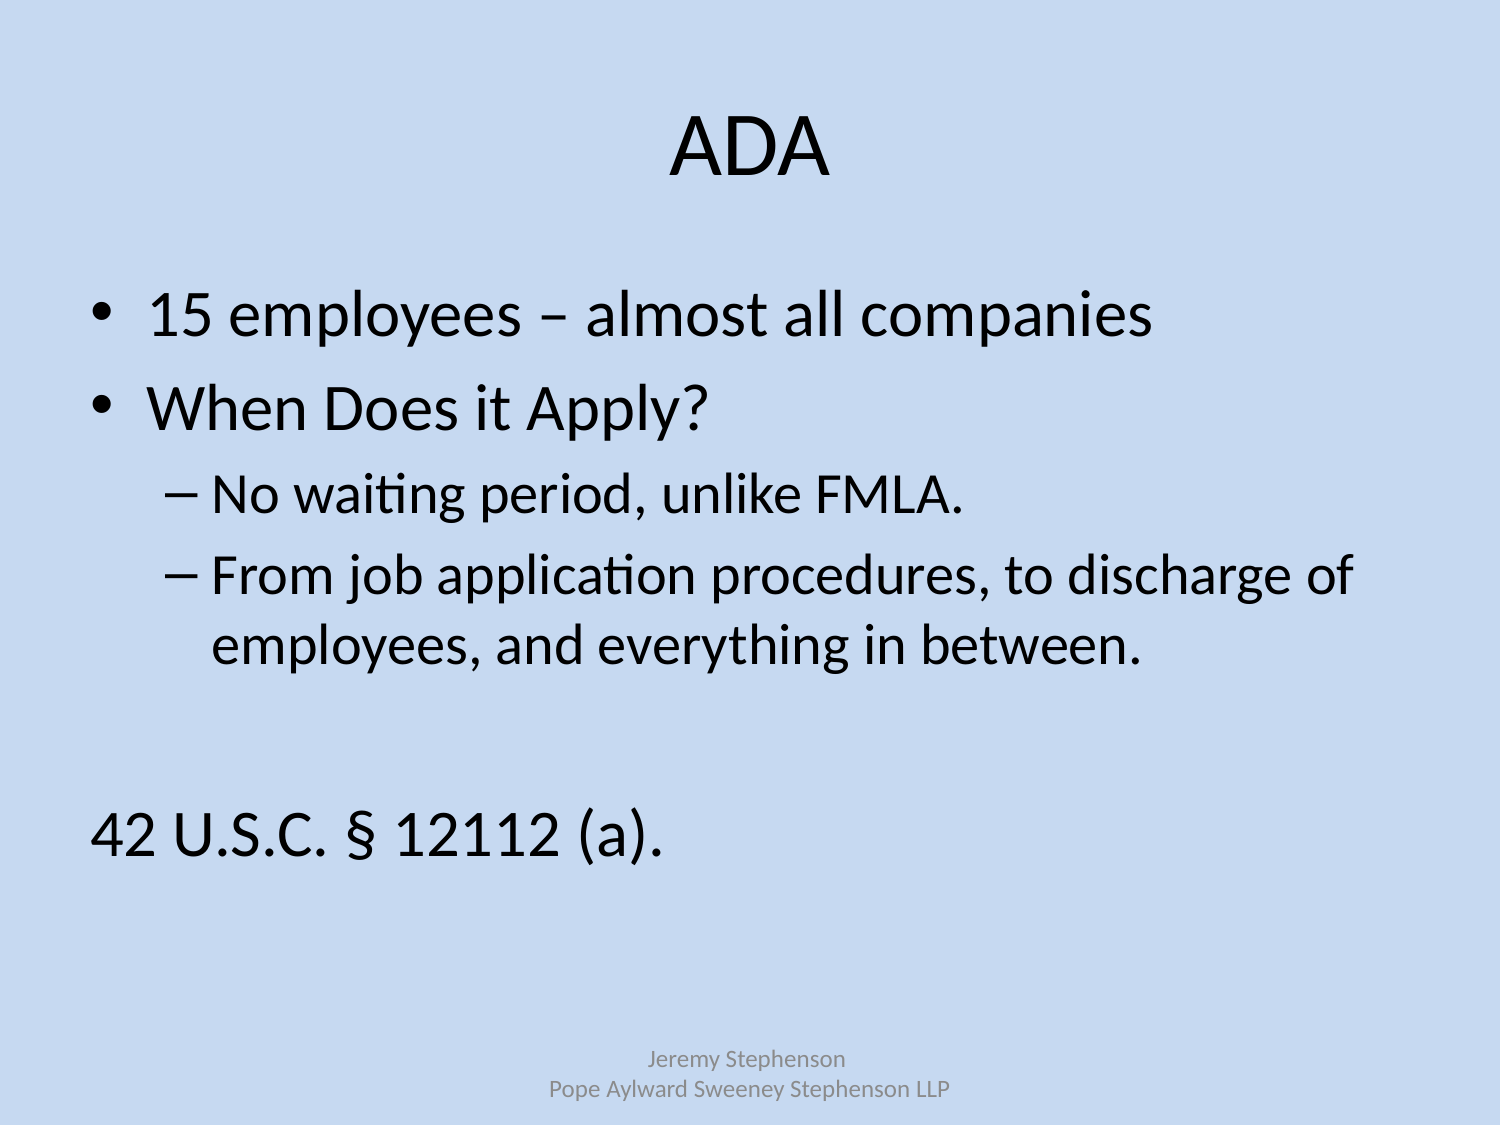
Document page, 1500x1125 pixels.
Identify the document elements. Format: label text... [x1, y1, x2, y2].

footer Jeremy Stephenson Pope Aylward Sweeney Stephenson LLP [512, 1042, 988, 1103]
title ADA [75, 45, 1425, 233]
list 15 employees – almost all companies When Does it Apply? No waiting period, unlike FMLA. From job application procedures, to discharge of employees, and everything in between. 42 U.S.C. § 12112 (a). [75, 262, 1425, 1005]
